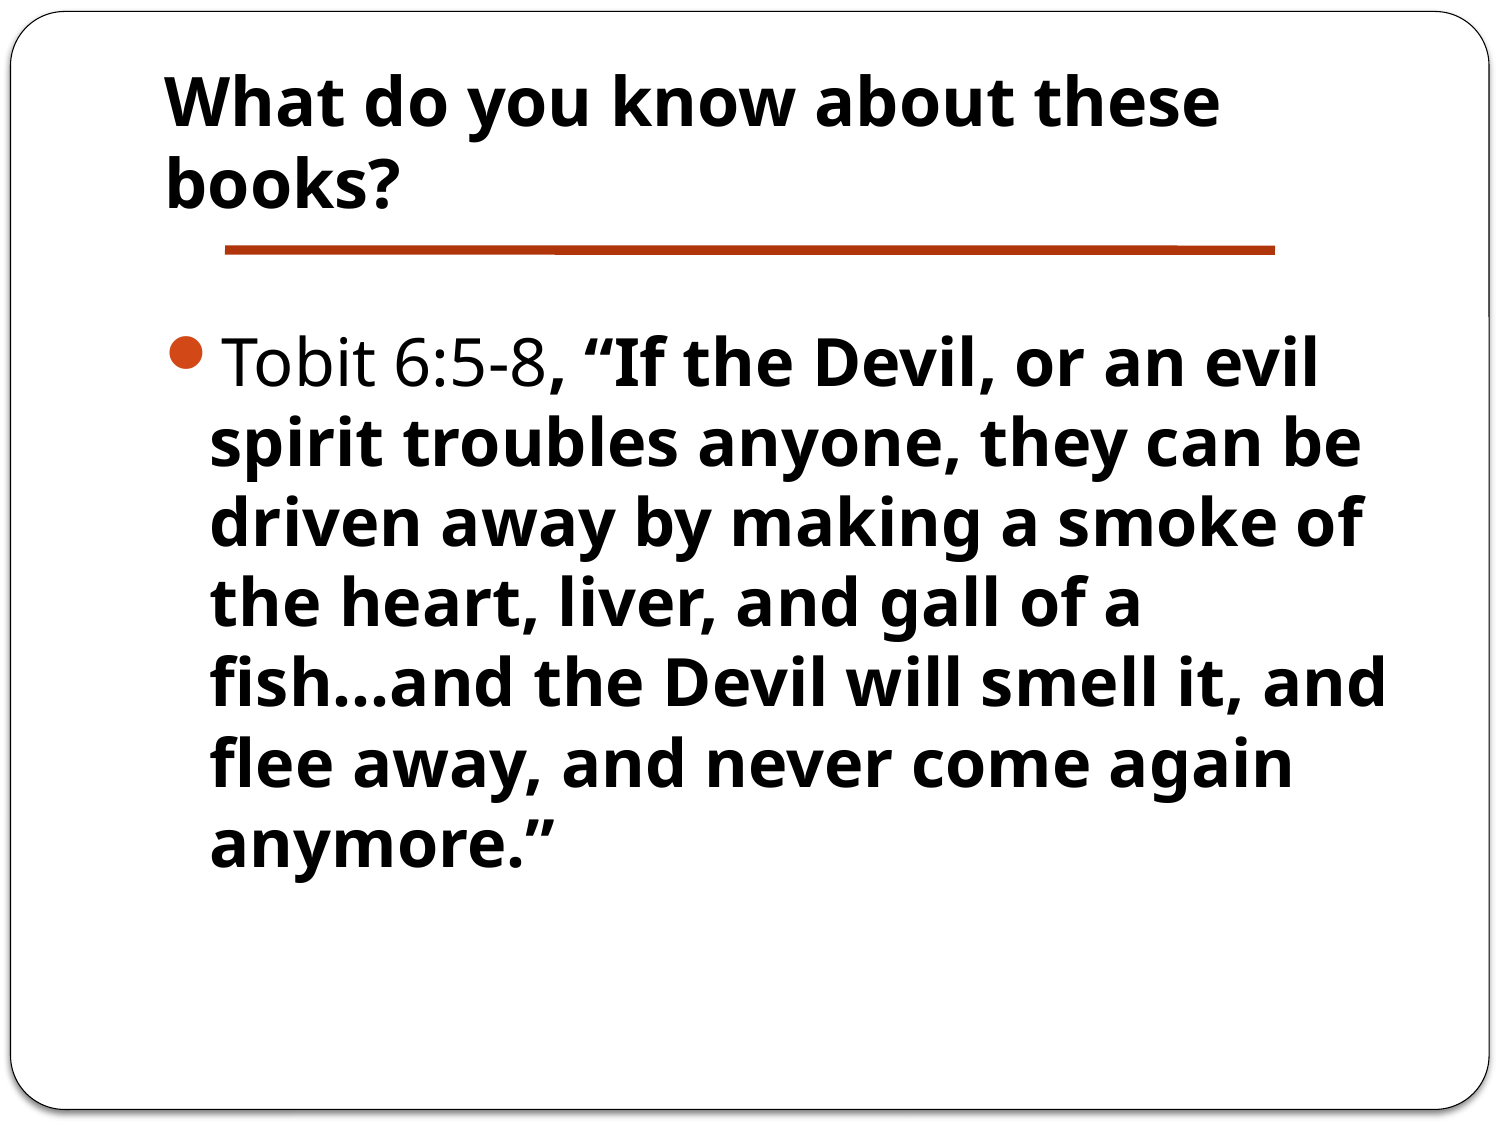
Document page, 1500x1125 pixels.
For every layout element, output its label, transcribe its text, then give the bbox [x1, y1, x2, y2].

list Tobit 6:5-8, “If the Devil, or an evil spirit troubles anyone, they can be driven away by making a smoke of the heart, liver, and gall of a fish...and the Devil will smell it, and flee away, and never come again anymore.” [150, 312, 1425, 913]
title What do you know about these books? [150, 50, 1425, 238]
